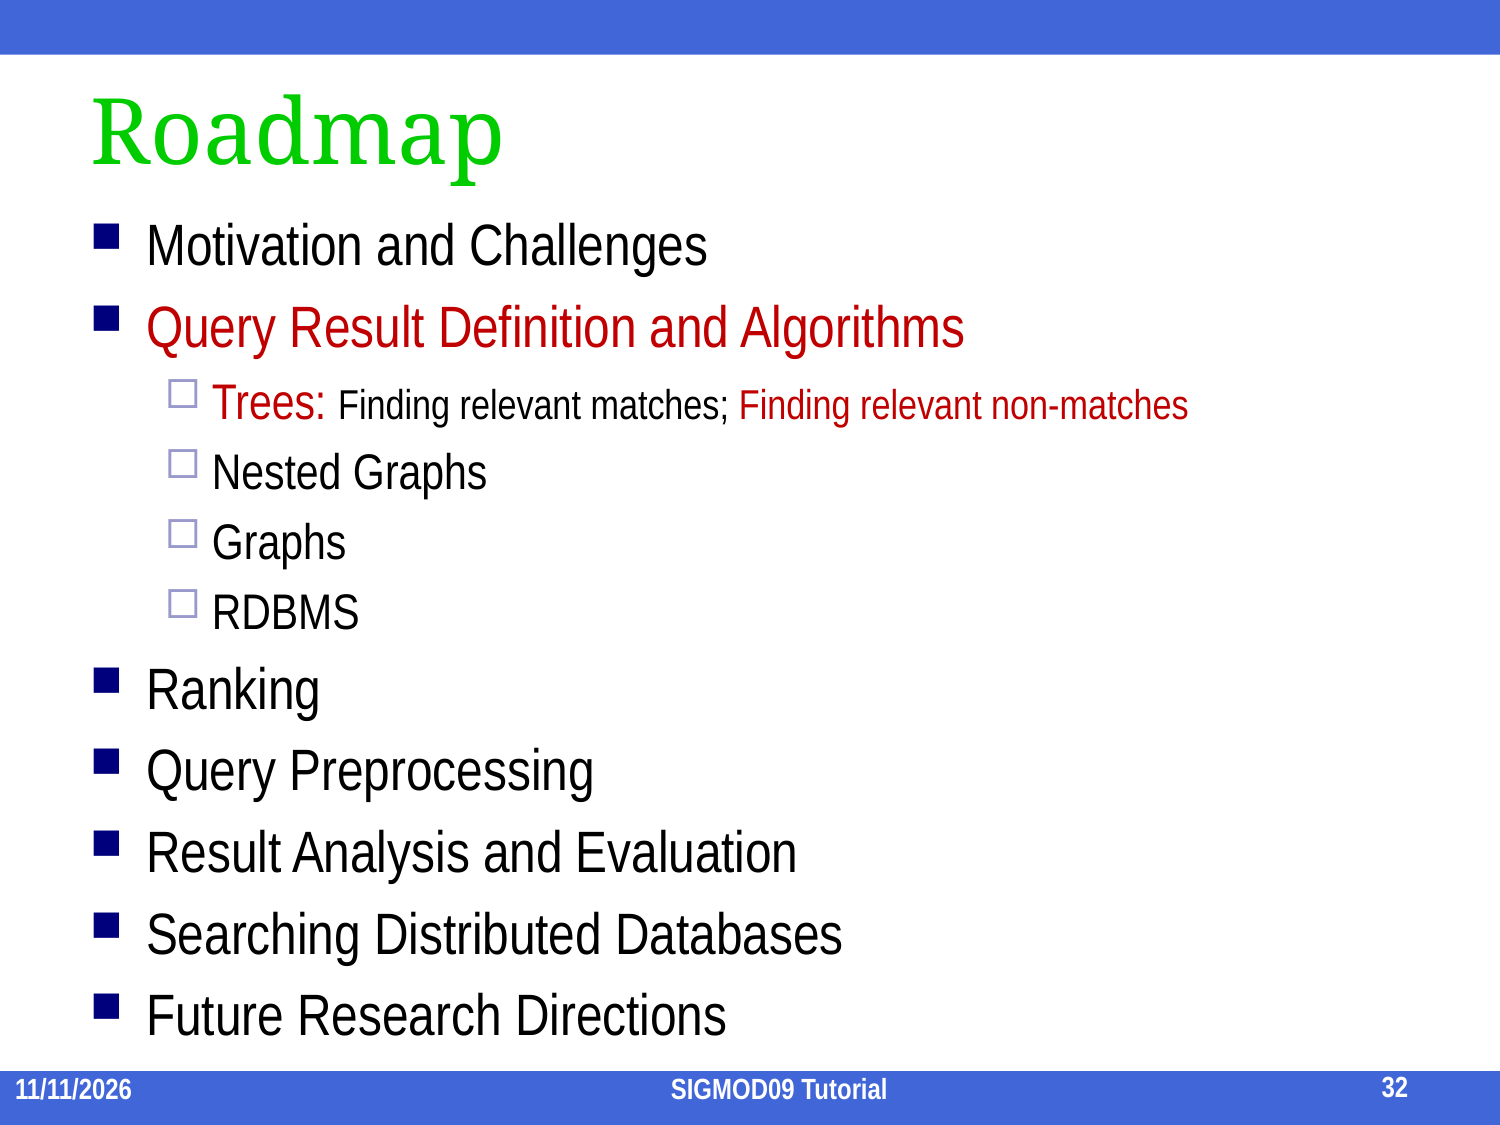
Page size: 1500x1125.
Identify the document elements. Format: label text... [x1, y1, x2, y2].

slide_number 32 [1234, 1074, 1424, 1111]
title Roadmap [74, 37, 1426, 199]
footer SIGMOD09 Tutorial [348, 1076, 1211, 1113]
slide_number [0, 1076, 314, 1113]
list Motivation and Challenges Query Result Definition and Algorithms Trees: Finding relevant matches; Finding relevant non-matches Nested Graphs Graphs RDBMS Ranking Query Preprocessing Result Analysis and Evaluation Searching Distributed Databases Future Research Directions [74, 199, 1426, 1038]
